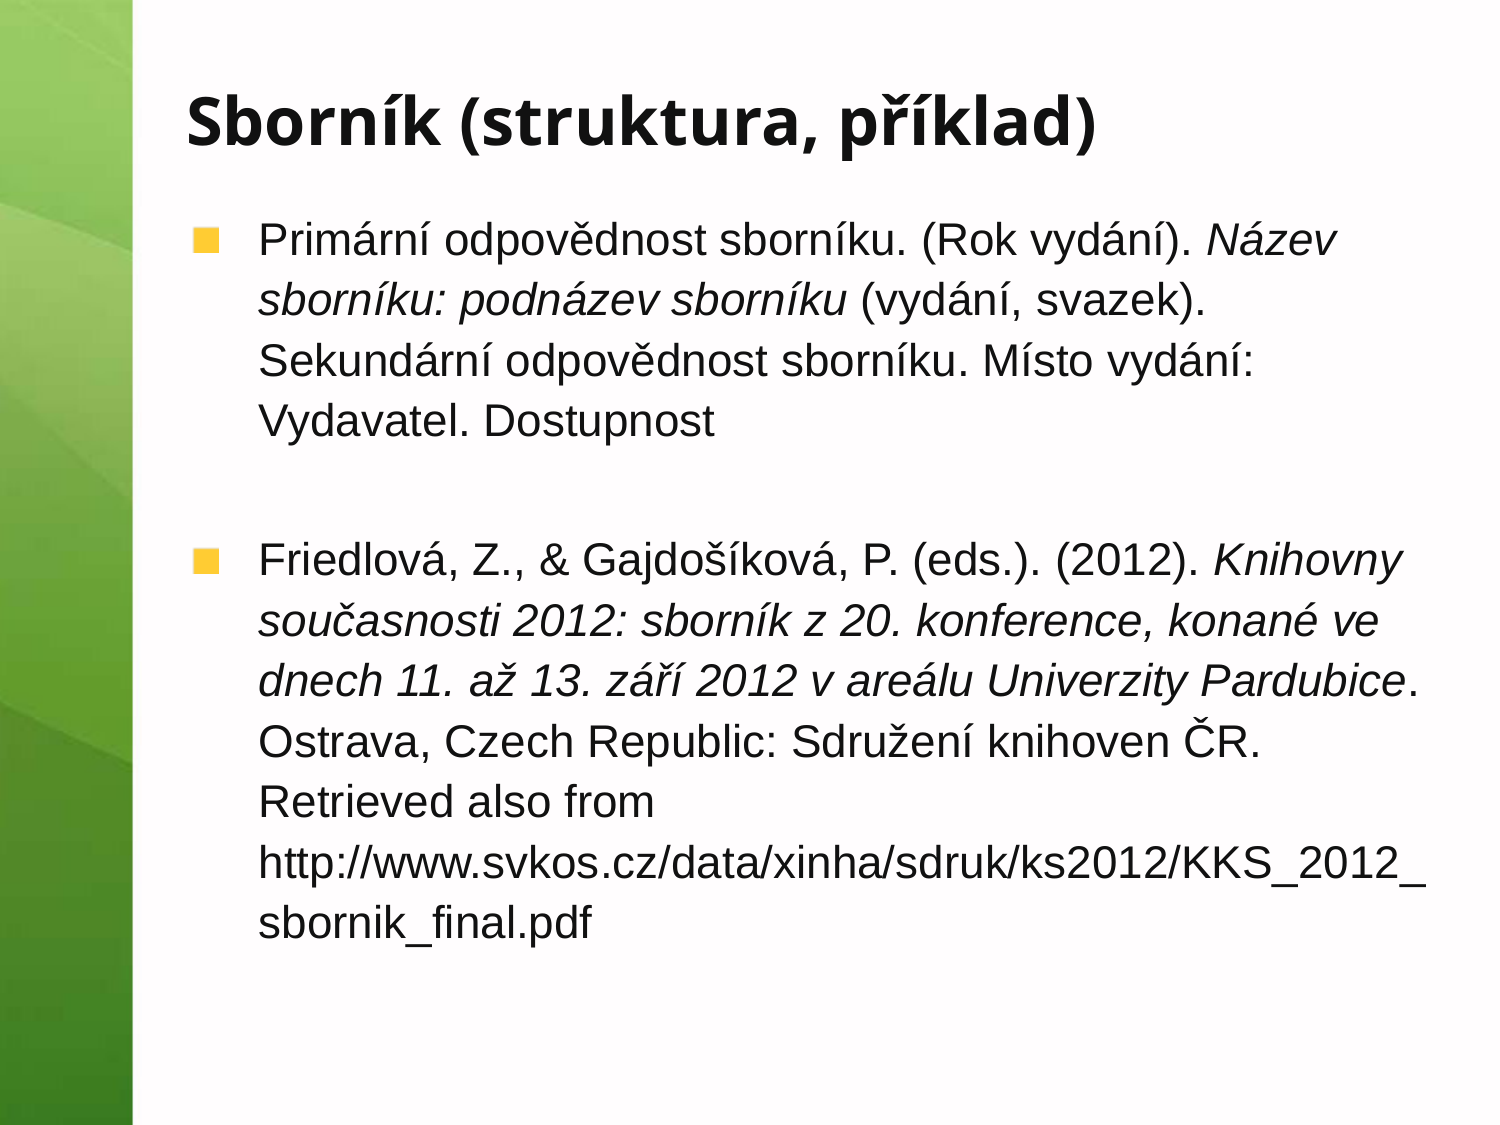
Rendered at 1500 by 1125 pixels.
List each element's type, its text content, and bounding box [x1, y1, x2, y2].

title Sborník (struktura, příklad) [171, 77, 1447, 161]
picture [0, 0, 1500, 1125]
list Primární odpovědnost sborníku. (Rok vydání). Název sborníku: podnázev sborníku (vydání, svazek). Sekundární odpovědnost sborníku. Místo vydání: Vydavatel. Dostupnost Friedlová, Z., & Gajdošíková, P. (eds.). (2012). Knihovny současnosti 2012: sborník z 20. konference, konané ve dnech 11. až 13. září 2012 v areálu Univerzity Pardubice. Ostrava, Czech Republic: Sdružení knihoven ČR. Retrieved also from http://www.svkos.cz/data/xinha/sdruk/ks2012/KKS_2012_sbornik_final.pdf [171, 196, 1447, 1094]
